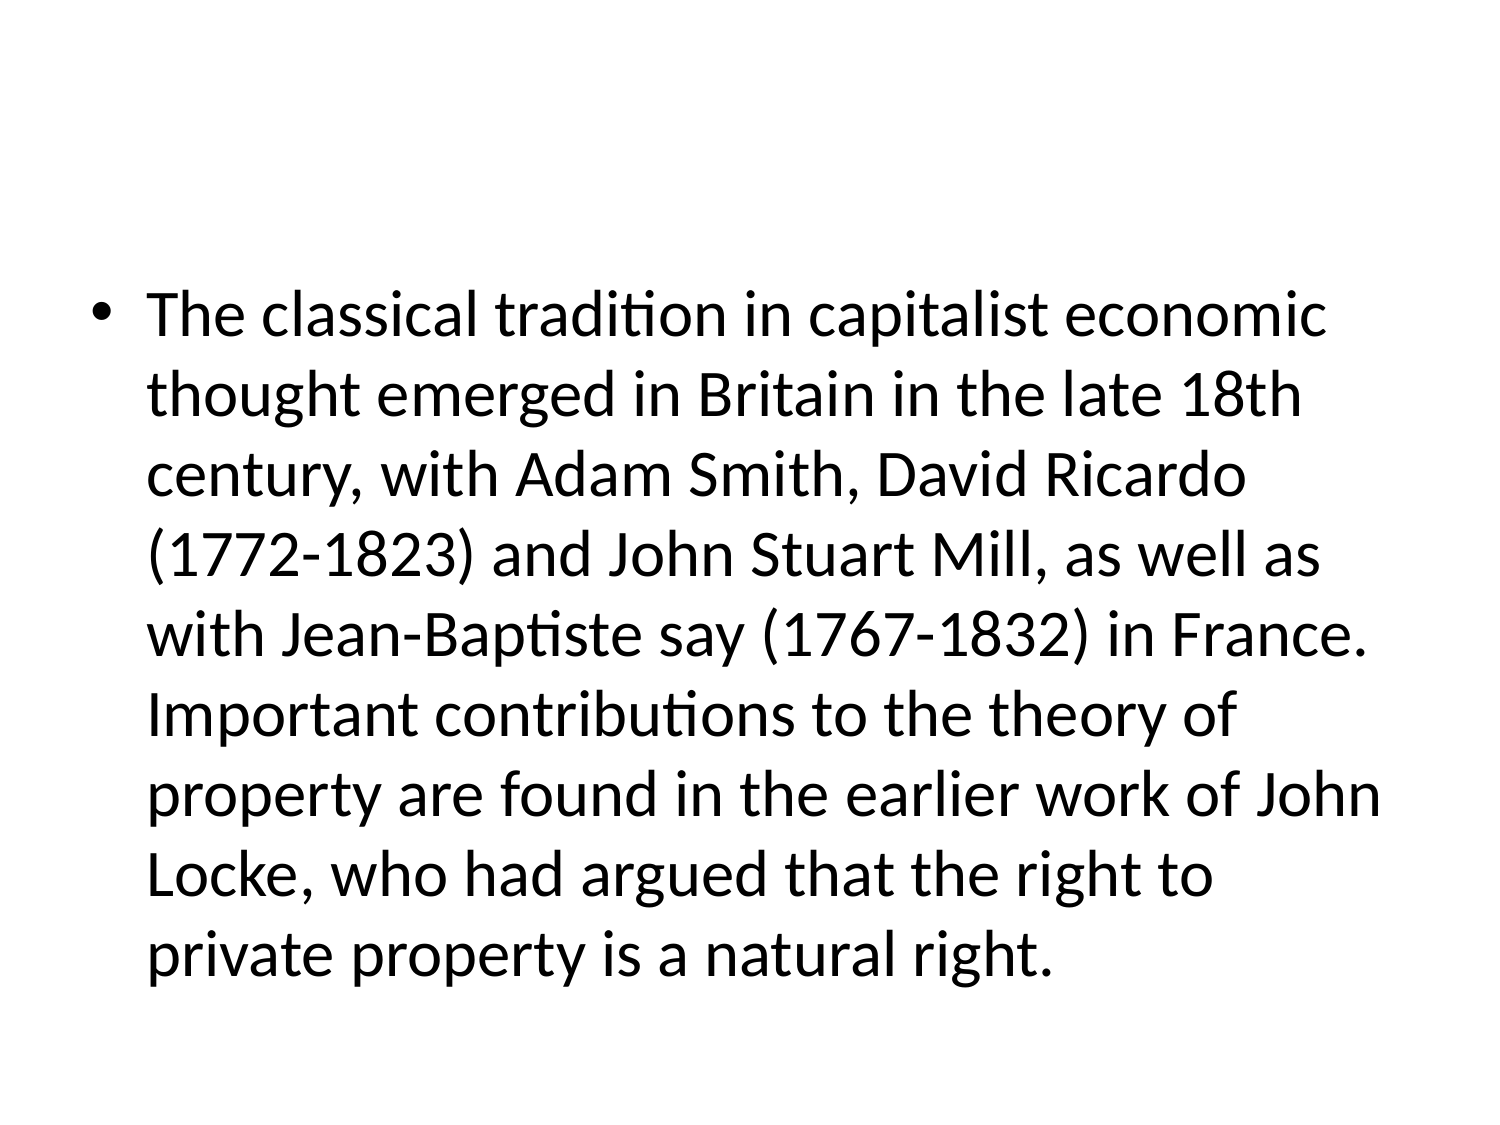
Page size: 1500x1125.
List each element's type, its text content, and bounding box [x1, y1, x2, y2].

list The classical tradition in capitalist economic thought emerged in Britain in the late 18th century, with Adam Smith, David Ricardo (1772-1823) and John Stuart Mill, as well as with Jean-Baptiste say (1767-1832) in France. Important contributions to the theory of property are found in the earlier work of John Locke, who had argued that the right to private property is a natural right. [75, 262, 1425, 1005]
